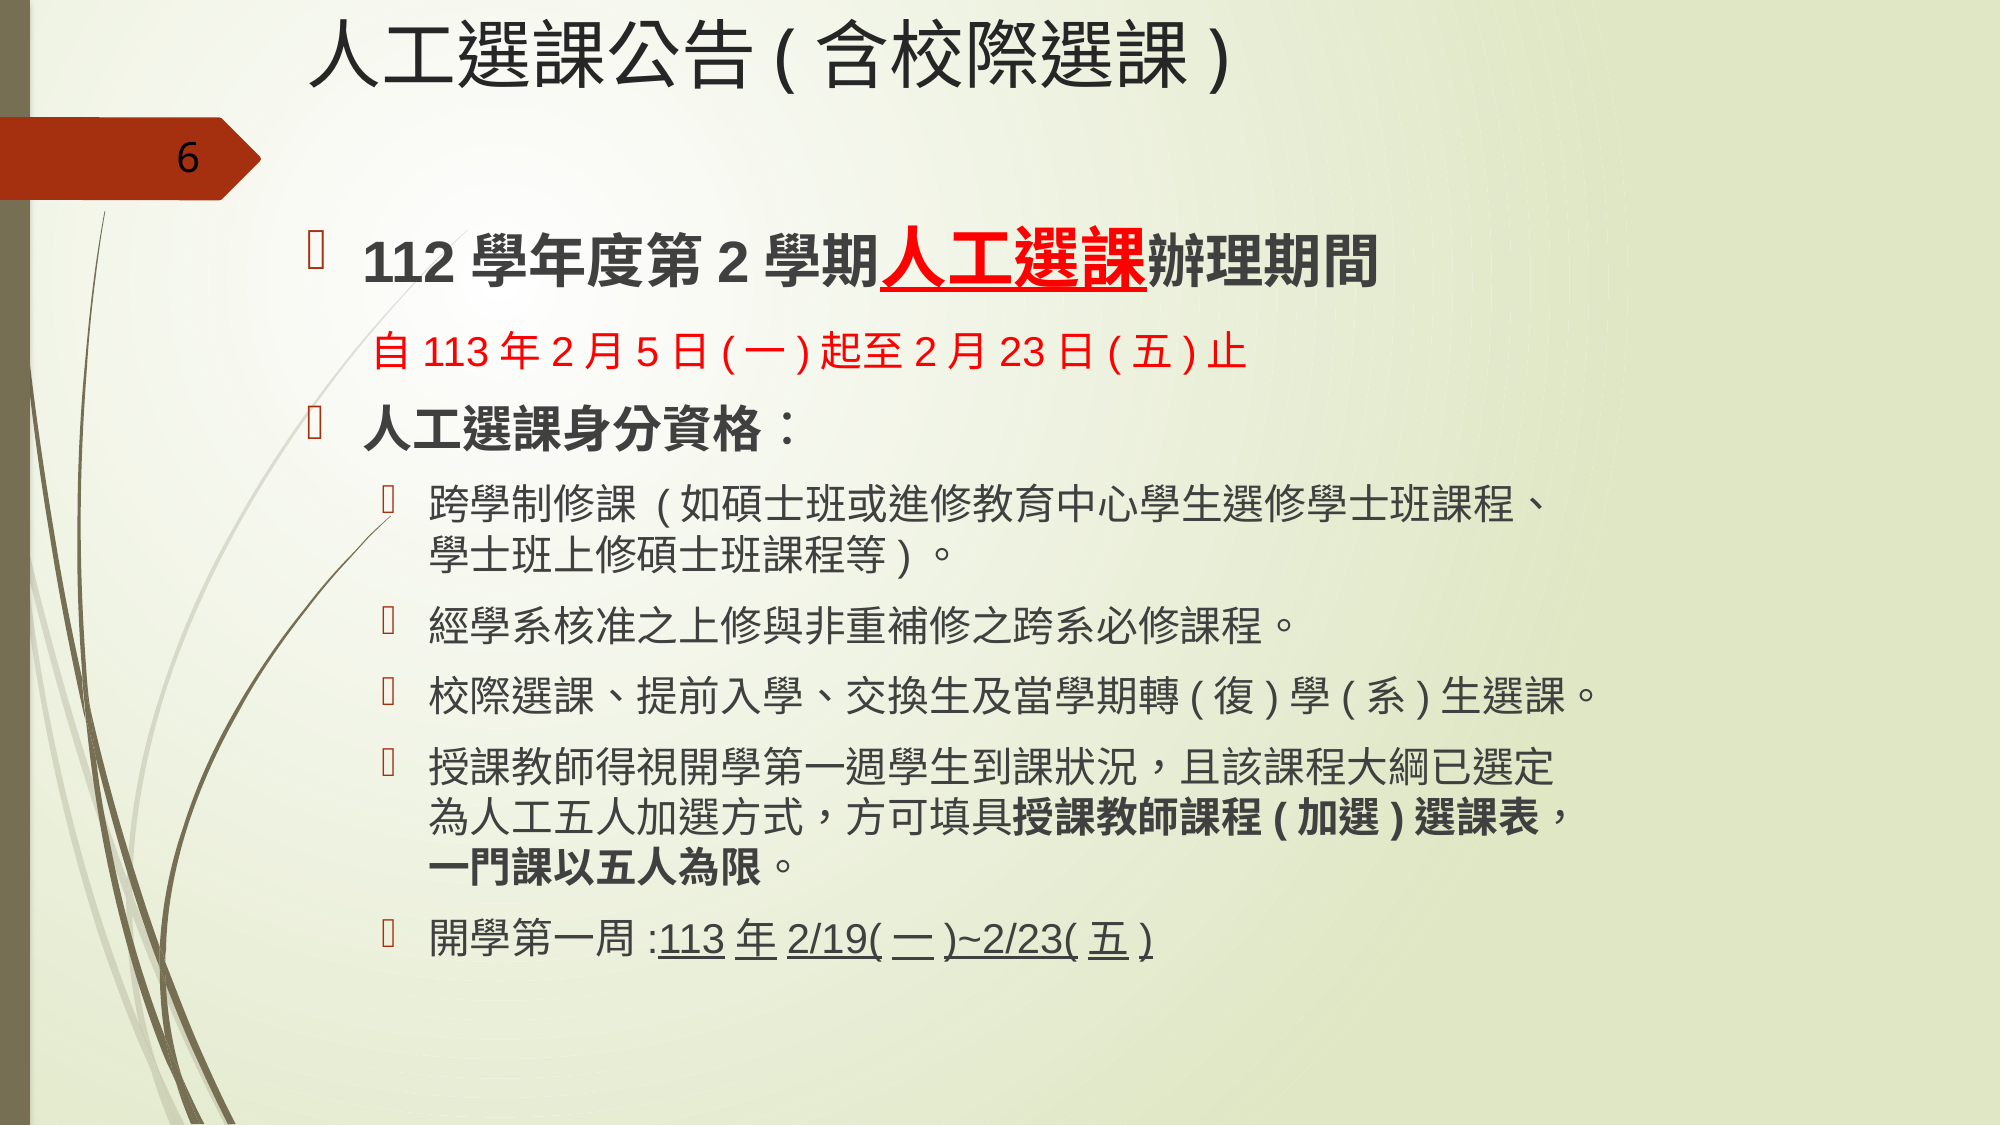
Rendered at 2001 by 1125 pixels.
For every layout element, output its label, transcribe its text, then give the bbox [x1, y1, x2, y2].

list 112學年度第2學期人工選課辦理期間 自113年2月5日(一)起至2月23日(五)止 人工選課身分資格： 跨學制修課 (如碩士班或進修教育中心學生選修學士班課程、學士班上修碩士班課程等)。 經學系核准之上修與非重補修之跨系必修課程。 校際選課、提前入學、交換生及當學期轉(復)學(系)生選課。 授課教師得視開學第一週學生到課狀況，且該課程大綱已選定為人工五人加選方式，方可填具授課教師課程(加選)選課表，一門課以五人為限。 開學第一周:113年2/19(一)~2/23(五) [291, 208, 1603, 1050]
title 人工選課公告(含校際選課) [291, 0, 1750, 188]
slide_number 6 [87, 129, 216, 190]
